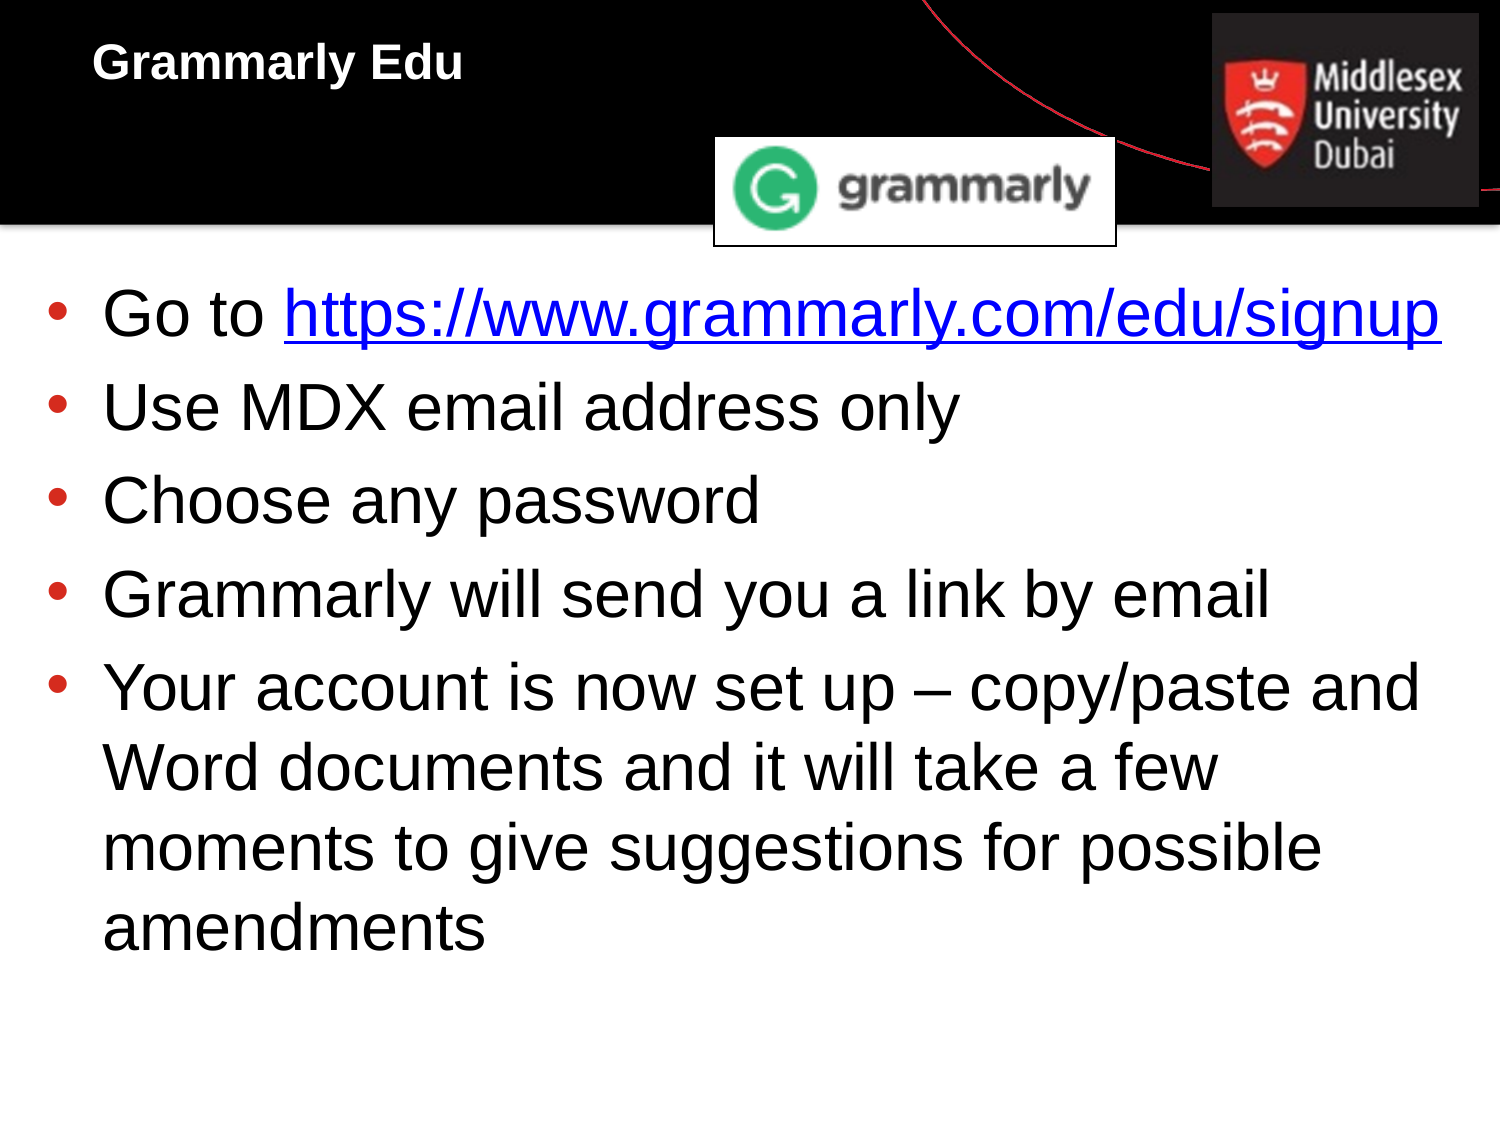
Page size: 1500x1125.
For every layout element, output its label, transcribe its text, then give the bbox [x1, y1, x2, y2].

picture [714, 0, 1500, 246]
list Go to https://www.grammarly.com/edu/signup Use MDX email address only Choose any password Grammarly will send you a link by email Your account is now set up – copy/paste and Word documents and it will take a few moments to give suggestions for possible amendments [30, 262, 1466, 1006]
title Grammarly Edu [76, 21, 879, 209]
